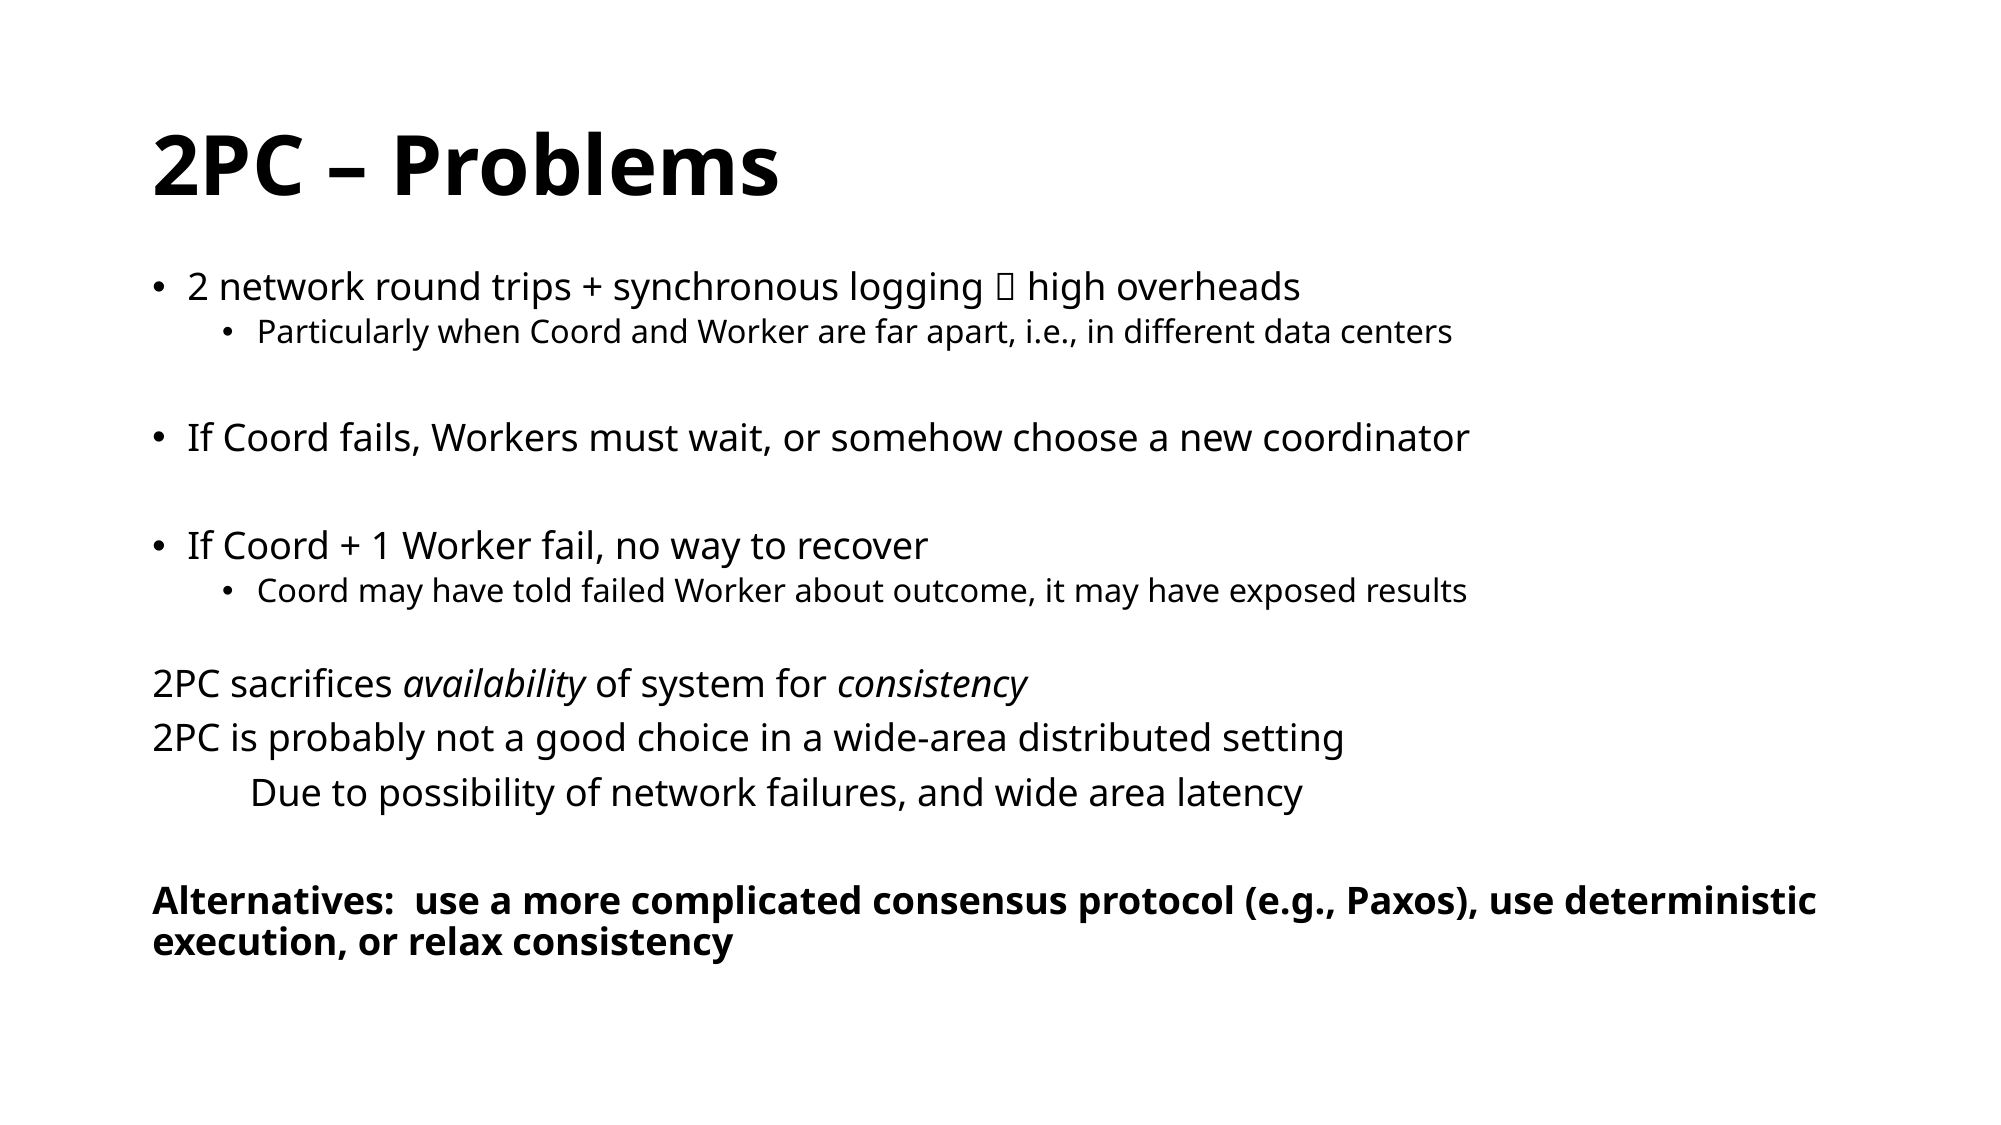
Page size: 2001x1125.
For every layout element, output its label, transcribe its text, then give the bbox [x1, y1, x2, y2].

list 2 network round trips + synchronous logging  high overheads Particularly when Coord and Worker are far apart, i.e., in different data centers If Coord fails, Workers must wait, or somehow choose a new coordinator If Coord + 1 Worker fail, no way to recover Coord may have told failed Worker about outcome, it may have exposed results 2PC sacrifices availability of system for consistency 2PC is probably not a good choice in a wide-area distributed setting Due to possibility of network failures, and wide area latency Alternatives: use a more complicated consensus protocol (e.g., Paxos), use deterministic execution, or relax consistency [137, 260, 1863, 975]
title 2PC – Problems [137, 59, 1863, 260]
